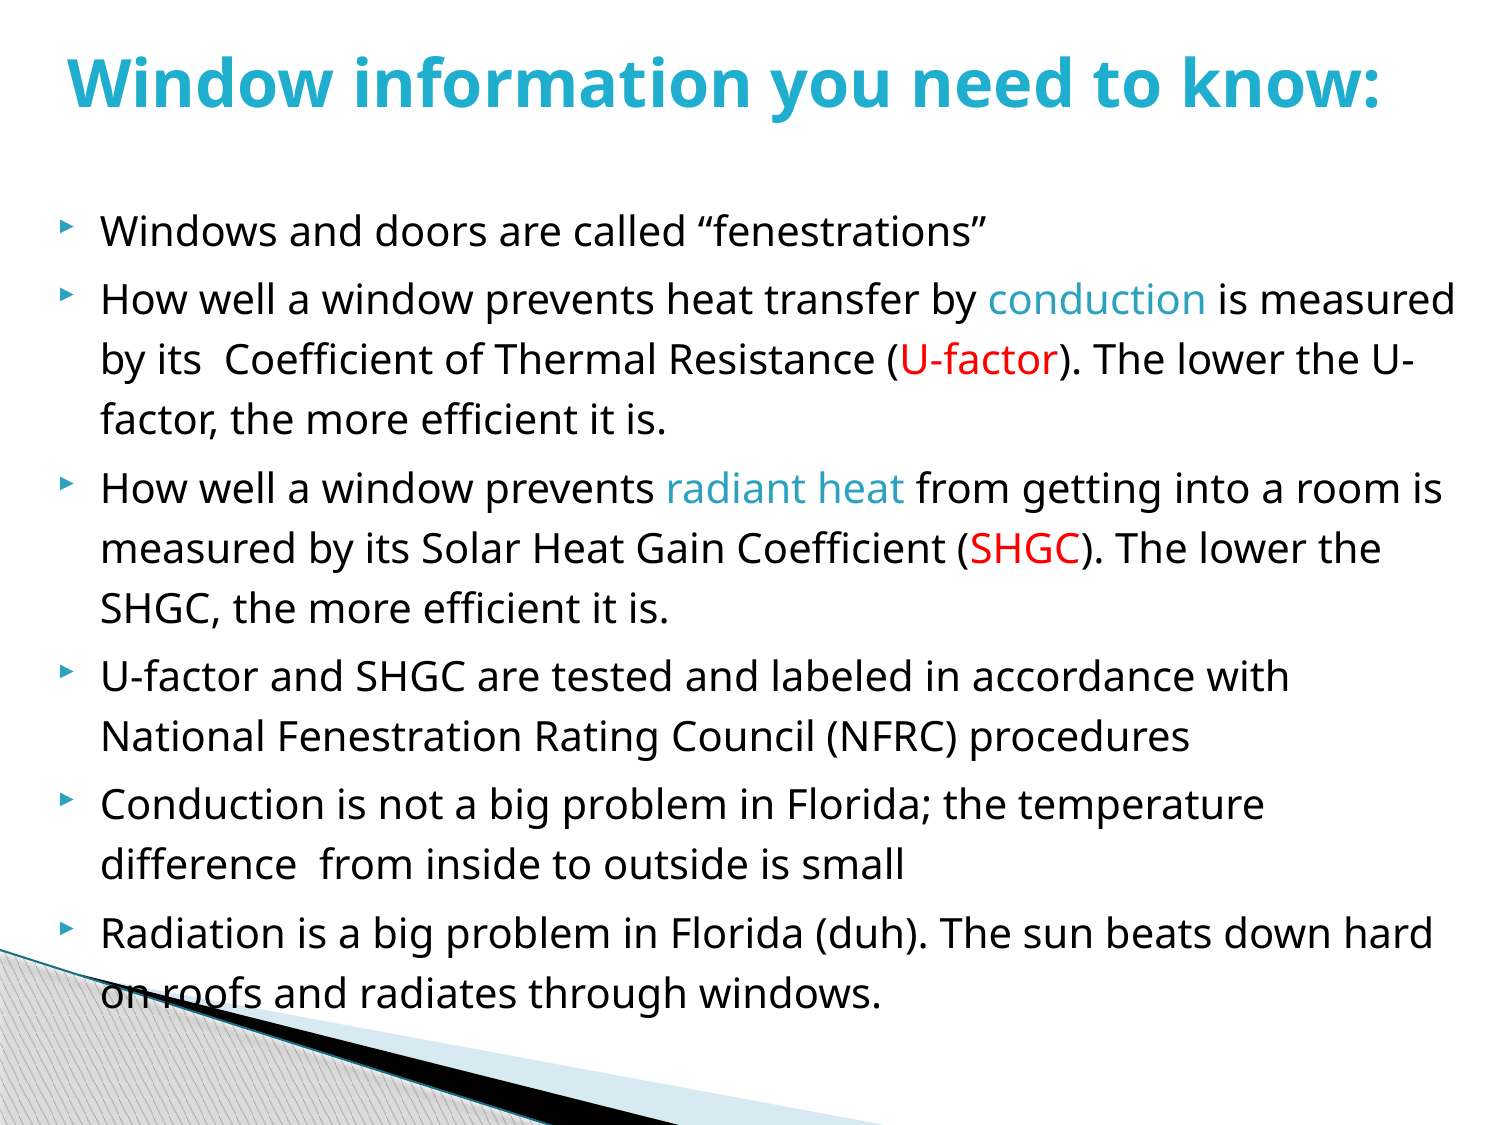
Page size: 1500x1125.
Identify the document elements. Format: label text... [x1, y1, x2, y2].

title Window information you need to know: [6, 24, 1444, 138]
list Windows and doors are called “fenestrations” How well a window prevents heat transfer by conduction is measured by its Coefficient of Thermal Resistance (U-factor). The lower the U-factor, the more efficient it is. How well a window prevents radiant heat from getting into a room is measured by its Solar Heat Gain Coefficient (SHGC). The lower the SHGC, the more efficient it is. U-factor and SHGC are tested and labeled in accordance with National Fenestration Rating Council (NFRC) procedures Conduction is not a big problem in Florida; the temperature difference from inside to outside is small Radiation is a big problem in Florida (duh). The sun beats down hard on roofs and radiates through windows. [24, 187, 1475, 1088]
